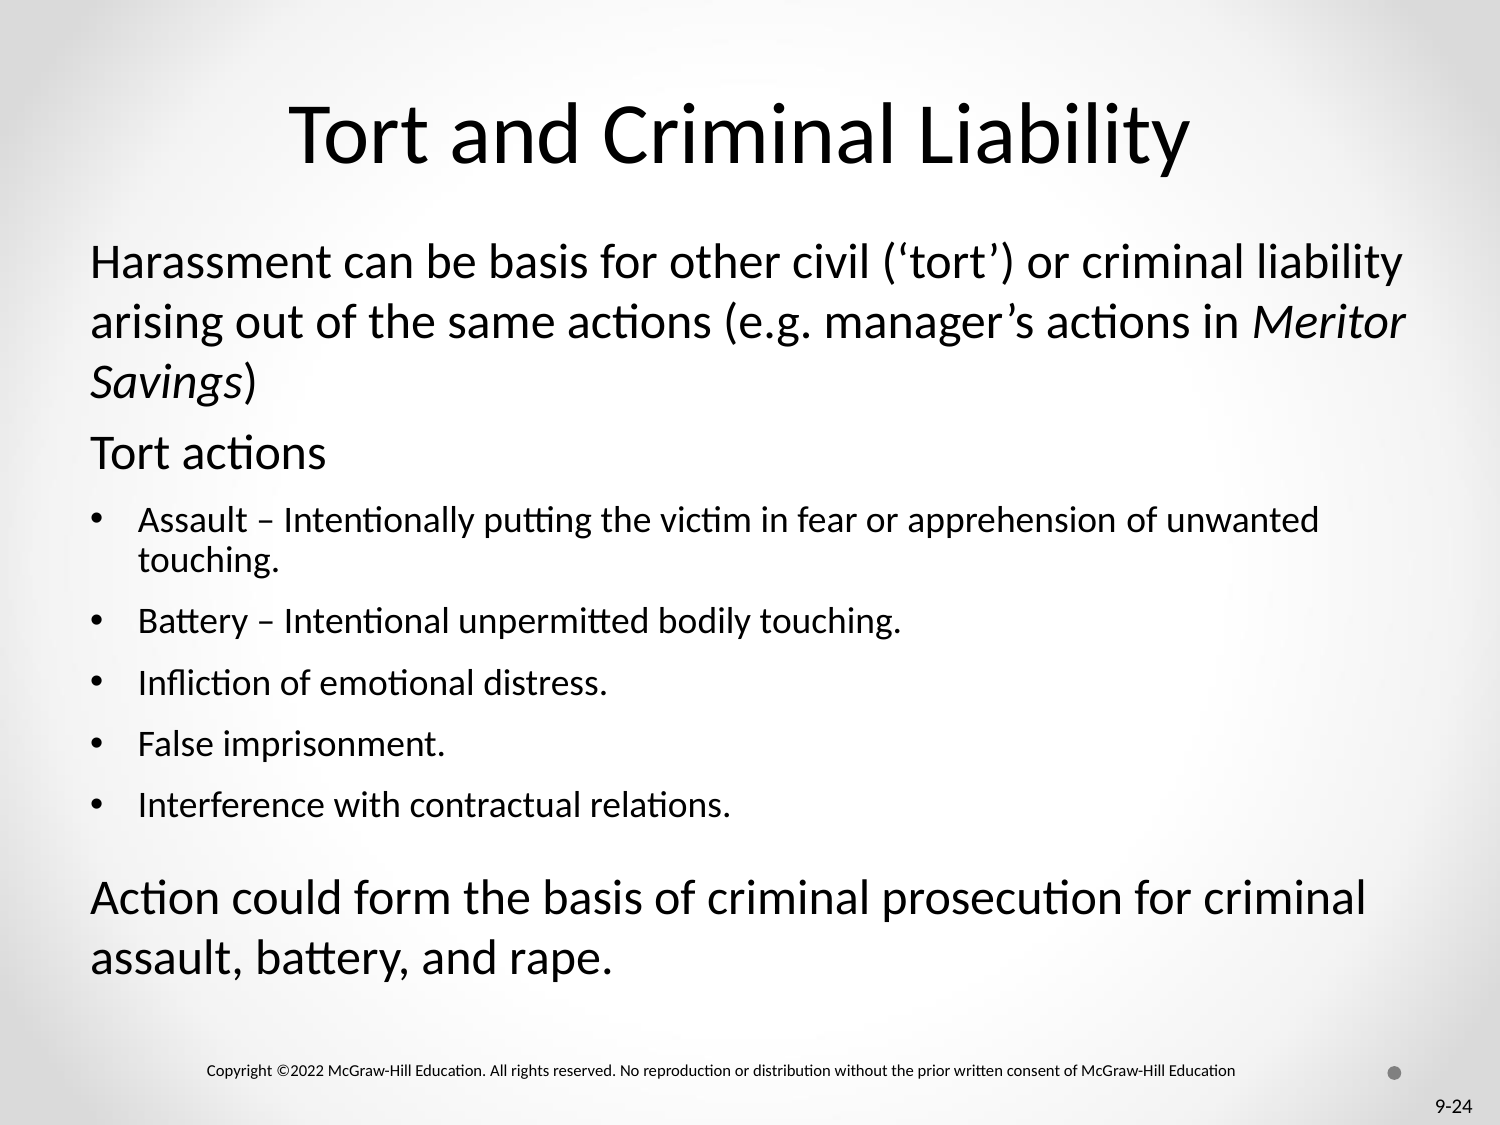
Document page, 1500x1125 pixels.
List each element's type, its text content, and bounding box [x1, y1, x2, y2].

list Harassment can be basis for other civil (‘tort’) or criminal liability arising out of the same actions (e.g. manager’s actions in Meritor Savings) Tort actions Assault – Intentionally putting the victim in fear or apprehension of unwanted touching. Battery – Intentional unpermitted bodily touching. Infliction of emotional distress. False imprisonment. Interference with contractual relations. [74, 220, 1426, 801]
list Action could form the basis of criminal prosecution for criminal assault, battery, and rape. [74, 856, 1426, 1017]
title Tort and Criminal Liability [74, 42, 1426, 189]
picture [0, 0, 1500, 1125]
